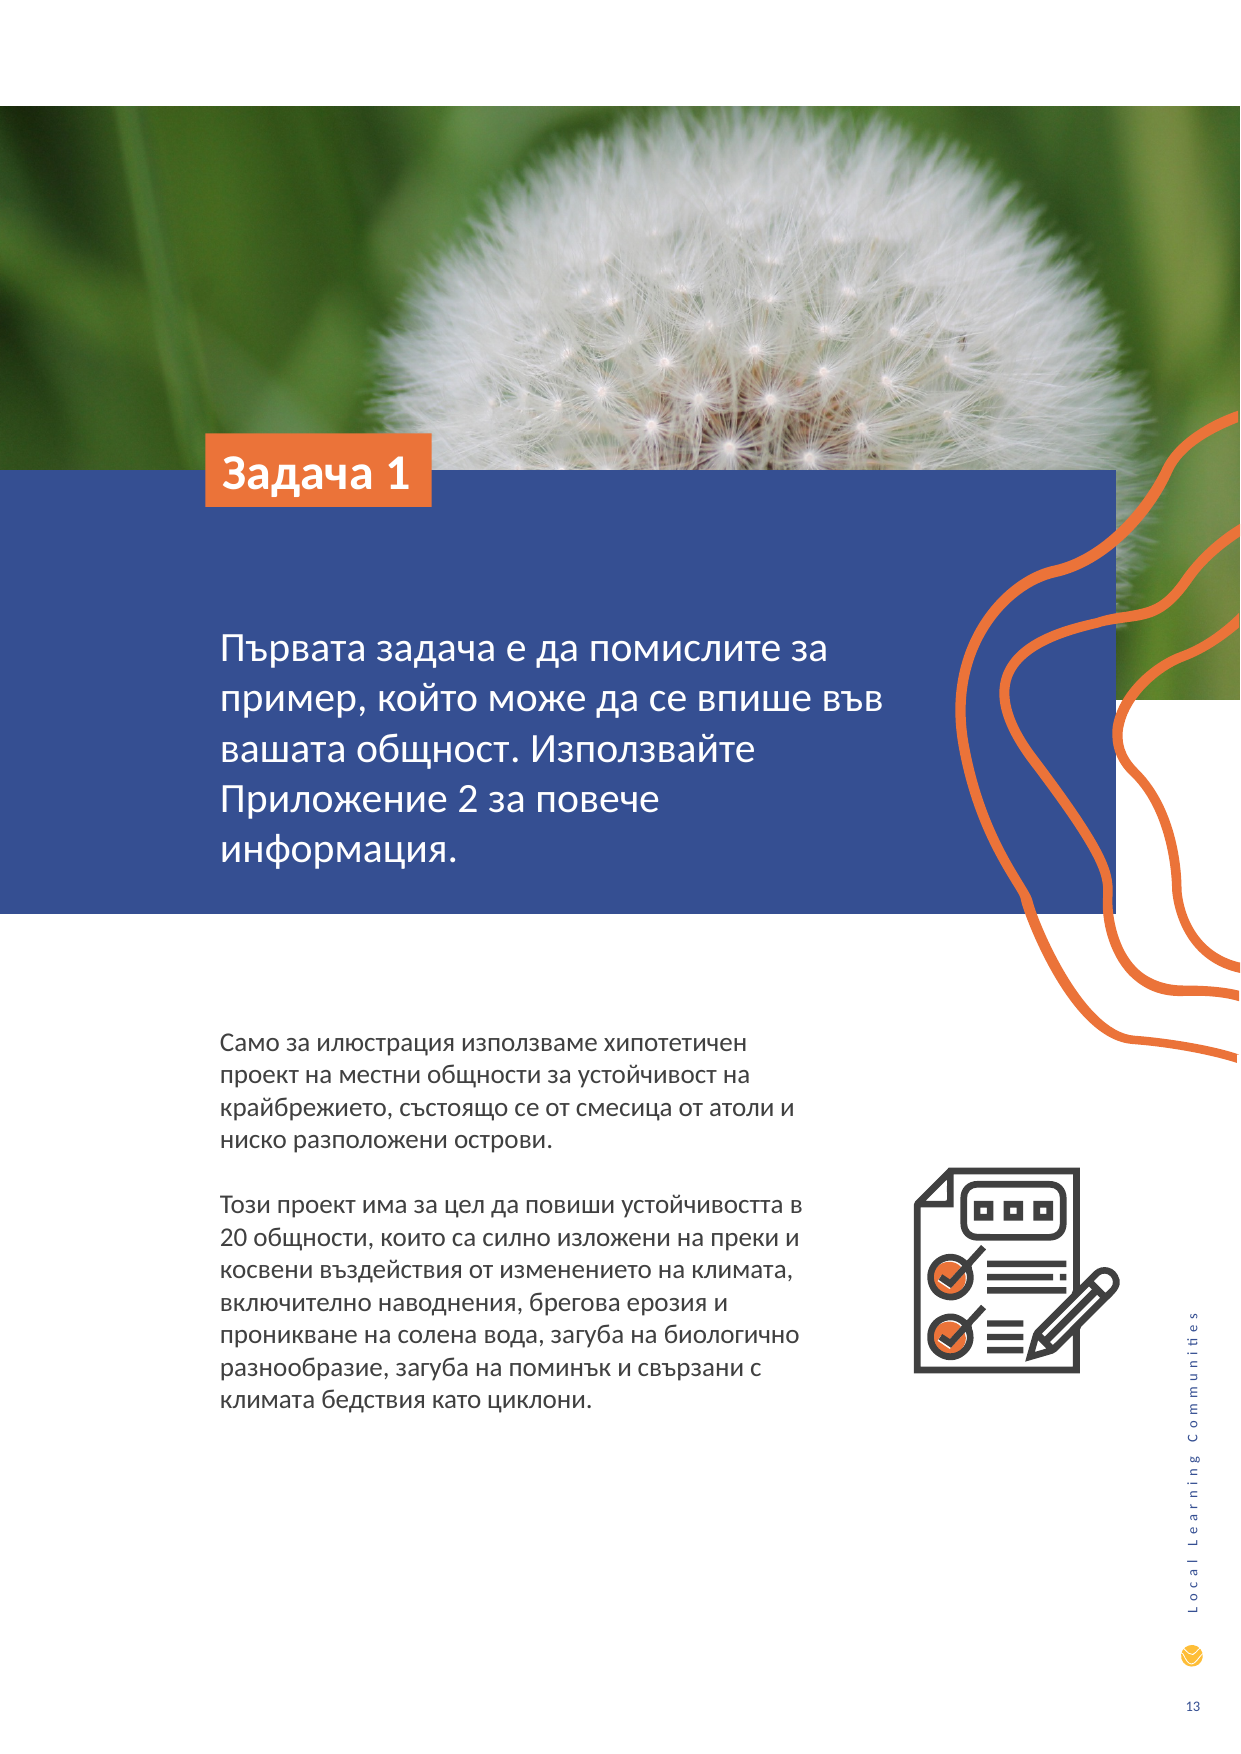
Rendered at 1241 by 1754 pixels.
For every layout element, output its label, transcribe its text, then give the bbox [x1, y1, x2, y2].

text_box [0, 105, 1241, 594]
text_box [0, 469, 1117, 915]
text_box Само за илюстрация използваме хипотетичен проект на местни общности за устойчивост на крайбрежието, състоящо се от смесица от атоли и ниско разположени острови. Този проект има за цел да повиши устойчивостта в 20 общности, които са силно изложени на преки и косвени въздействия от изменението на климата, включително наводнения, брегова ерозия и проникване на солена вода, загуба на биологично разнообразие, загуба на поминък и свързани с климата бедствия като циклони. [205, 1016, 825, 1754]
slide_number 13 [1165, 1683, 1216, 1728]
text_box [913, 1167, 1120, 1374]
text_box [771, 594, 1241, 880]
list Първата задача е да помислите за пример, който може да се впише във вашата общност. Използвайте Приложение 2 за повече информация. [205, 612, 908, 917]
text_box Задача 1 [205, 433, 432, 507]
